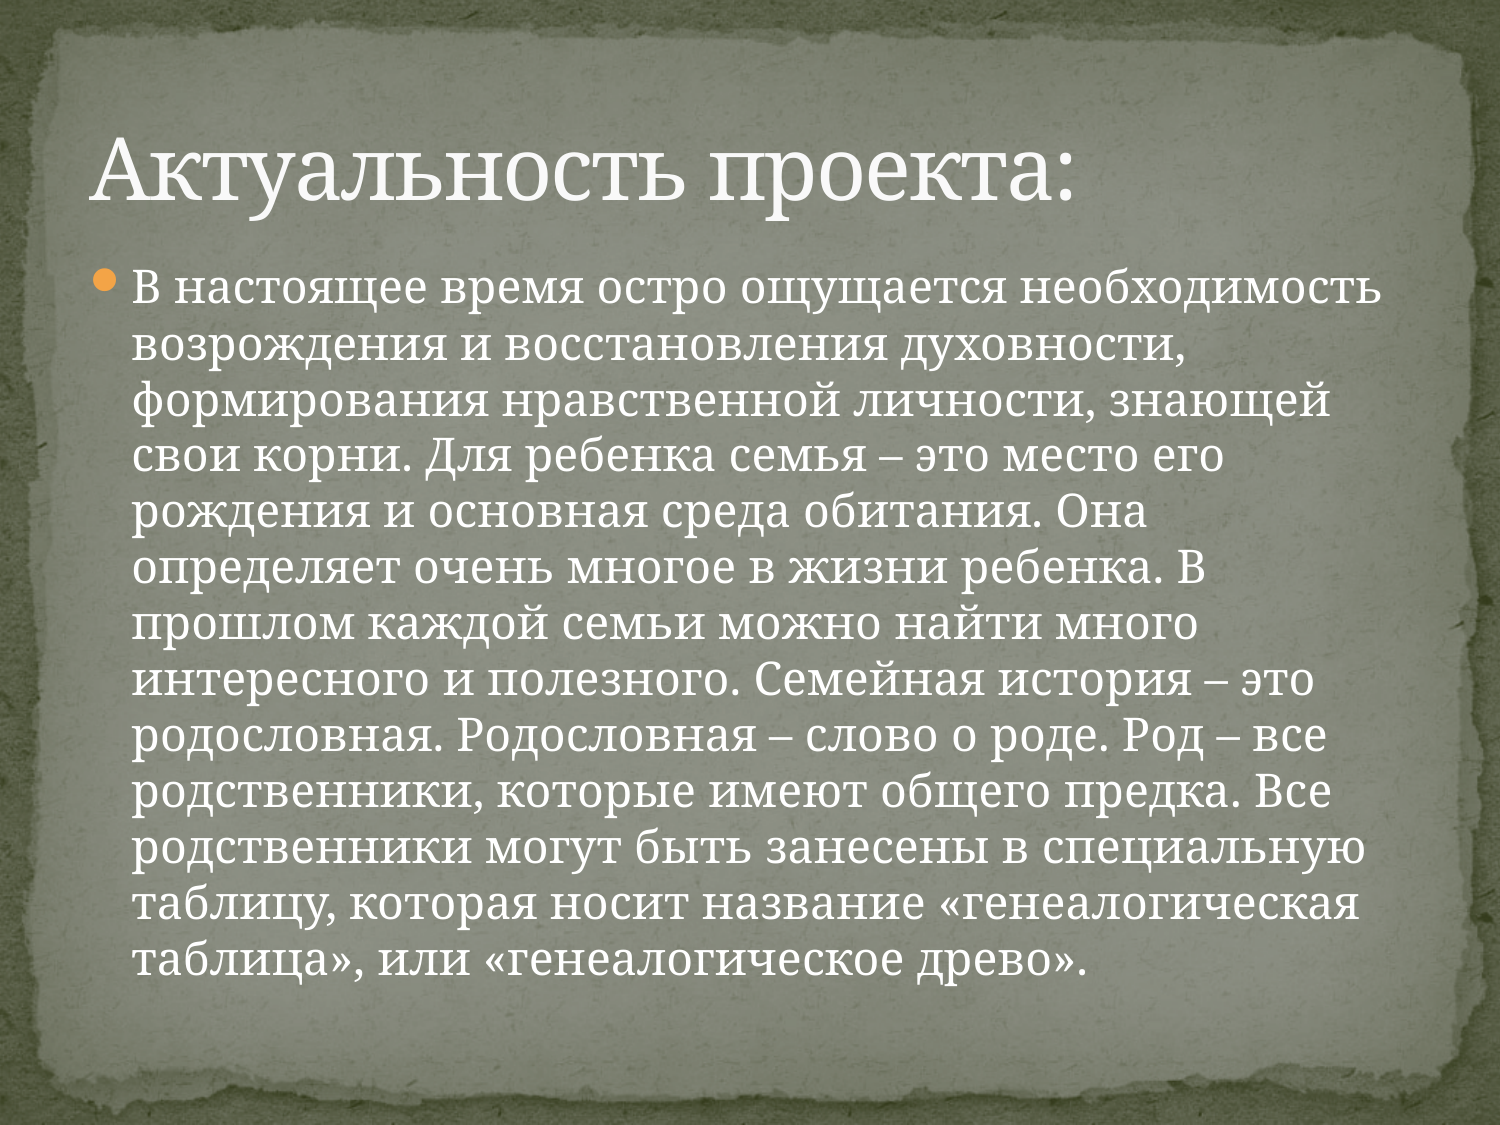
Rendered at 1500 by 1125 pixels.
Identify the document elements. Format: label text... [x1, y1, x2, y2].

title Актуальность проекта: [74, 24, 1425, 225]
list В настоящее время остро ощущается необходимость возрождения и восстановления духовности, формирования нравственной личности, знающей свои корни. Для ребенка семья – это место его рождения и основная среда обитания. Она определяет очень многое в жизни ребенка. В прошлом каждой семьи можно найти много интересного и полезного. Семейная история – это родословная. Родословная – слово о роде. Род – все родственники, которые имеют общего предка. Все родственники могут быть занесены в специальную таблицу, которая носит название «генеалогическая таблица», или «генеалогическое древо». [75, 249, 1425, 1000]
